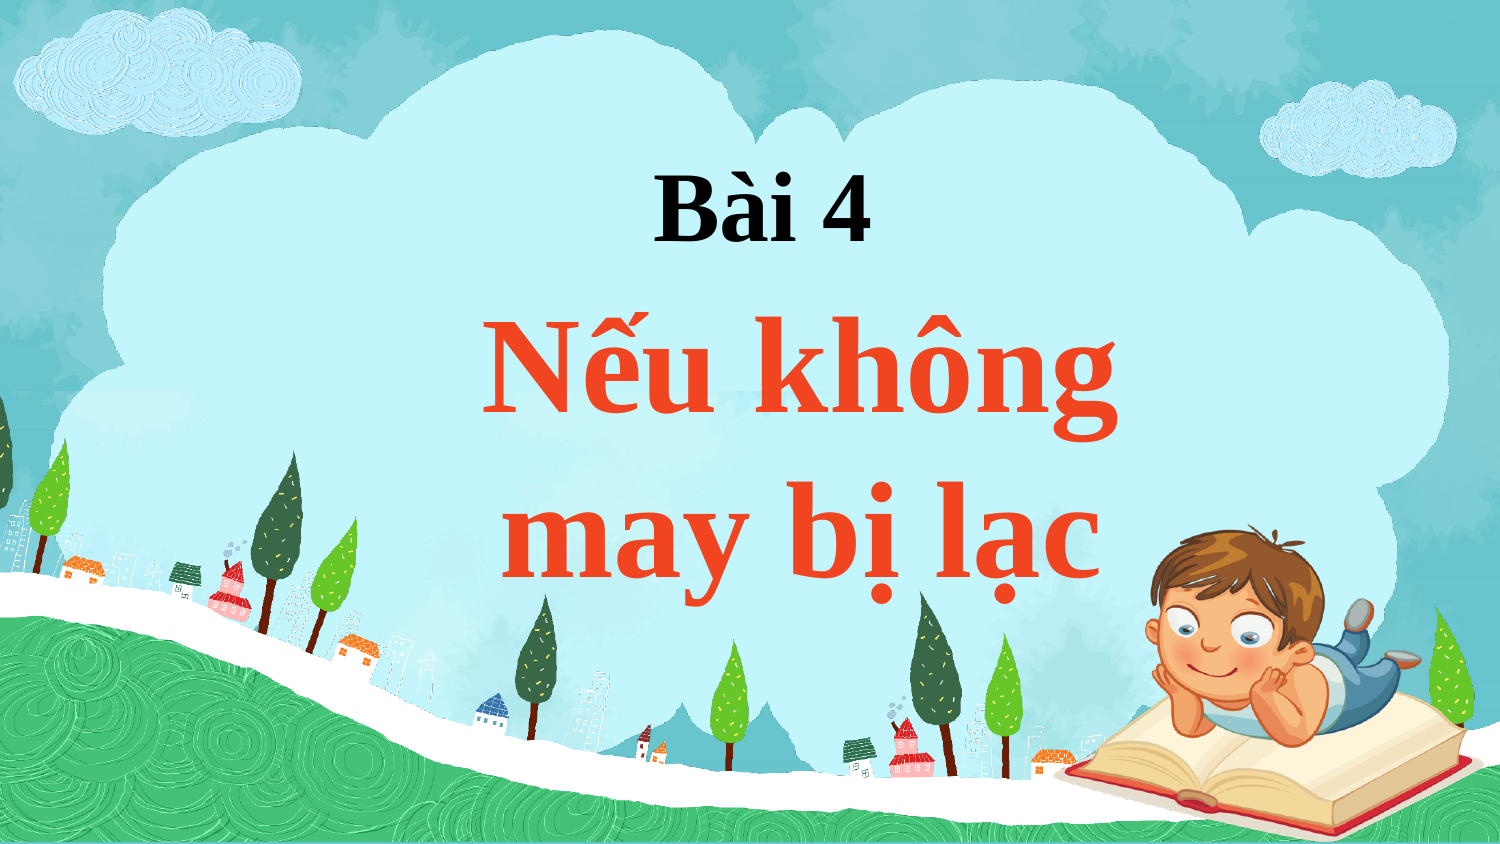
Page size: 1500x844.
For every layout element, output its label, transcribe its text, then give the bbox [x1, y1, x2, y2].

picture [0, 0, 1500, 844]
text_box Bài 4 [638, 133, 1036, 269]
text_box Nếu không may bị lạc [360, 267, 1242, 389]
